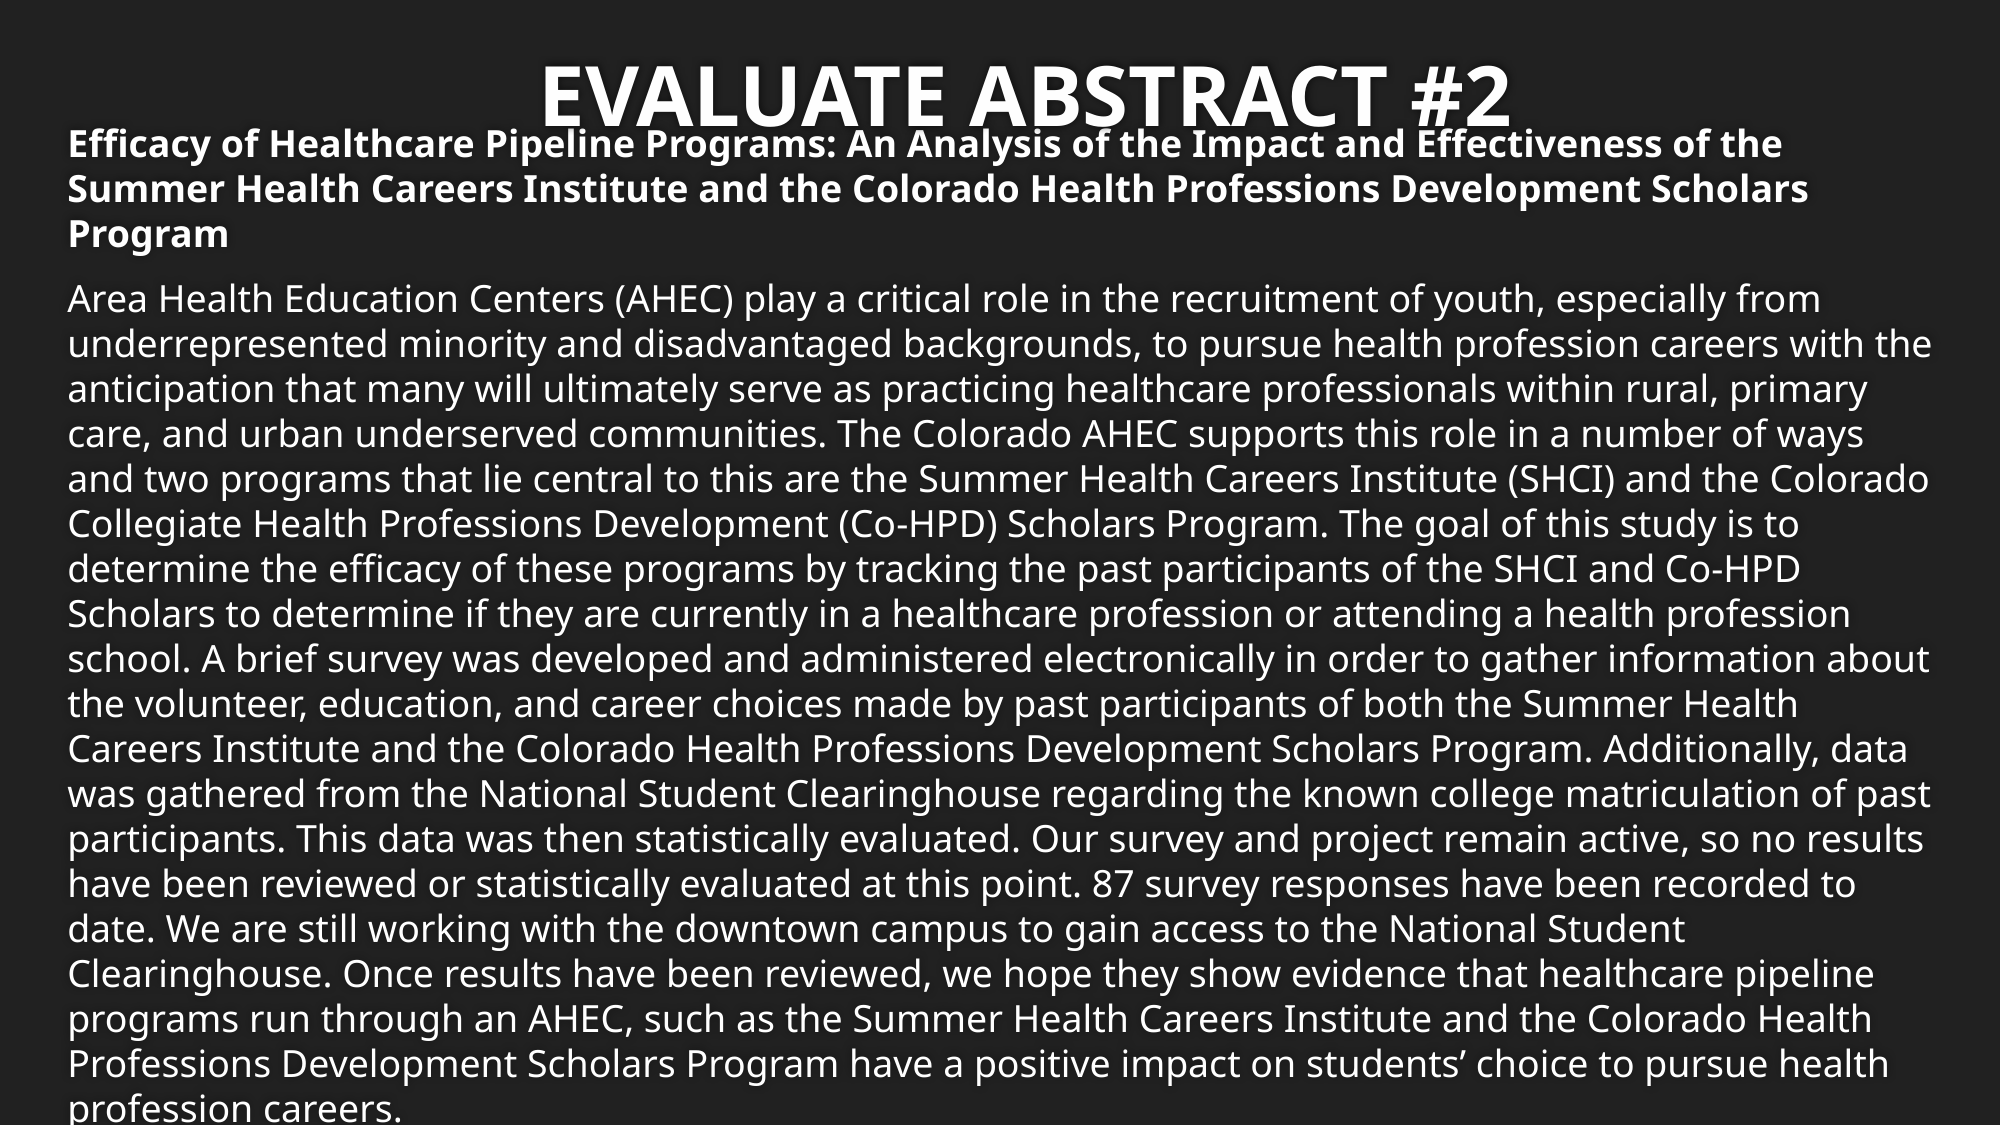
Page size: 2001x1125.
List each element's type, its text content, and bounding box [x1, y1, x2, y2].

text_box EVALUATE ABSTRACT #2 [158, 35, 1893, 195]
list Efficacy of Healthcare Pipeline Programs: An Analysis of the Impact and Effectiveness of the Summer Health Careers Institute and the Colorado Health Professions Development Scholars Program Area Health Education Centers (AHEC) play a critical role in the recruitment of youth, especially from underrepresented minority and disadvantaged backgrounds, to pursue health profession careers with the anticipation that many will ultimately serve as practicing healthcare professionals within rural, primary care, and urban underserved communities. The Colorado AHEC supports this role in a number of ways and two programs that lie central to this are the Summer Health Careers Institute (SHCI) and the Colorado Collegiate Health Professions Development (Co-HPD) Scholars Program. The goal of this study is to determine the efficacy of these programs by tracking the past participants of the SHCI and Co-HPD Scholars to determine if they are currently in a healthcare profession or attending a health profession school. A brief survey was developed and administered electronically in order to gather information about the volunteer, education, and career choices made by past participants of both the Summer Health Careers Institute and the Colorado Health Professions Development Scholars Program. Additionally, data was gathered from the National Student Clearinghouse regarding the known college matriculation of past participants. This data was then statistically evaluated. Our survey and project remain active, so no results have been reviewed or statistically evaluated at this point. 87 survey responses have been recorded to date. We are still working with the downtown campus to gain access to the National Student Clearinghouse. Once results have been reviewed, we hope they show evidence that healthcare pipeline programs run through an AHEC, such as the Summer Health Careers Institute and the Colorado Health Professions Development Scholars Program have a positive impact on students’ choice to pursue health profession careers. [52, 160, 1955, 1089]
text_box [892, 306, 2000, 411]
